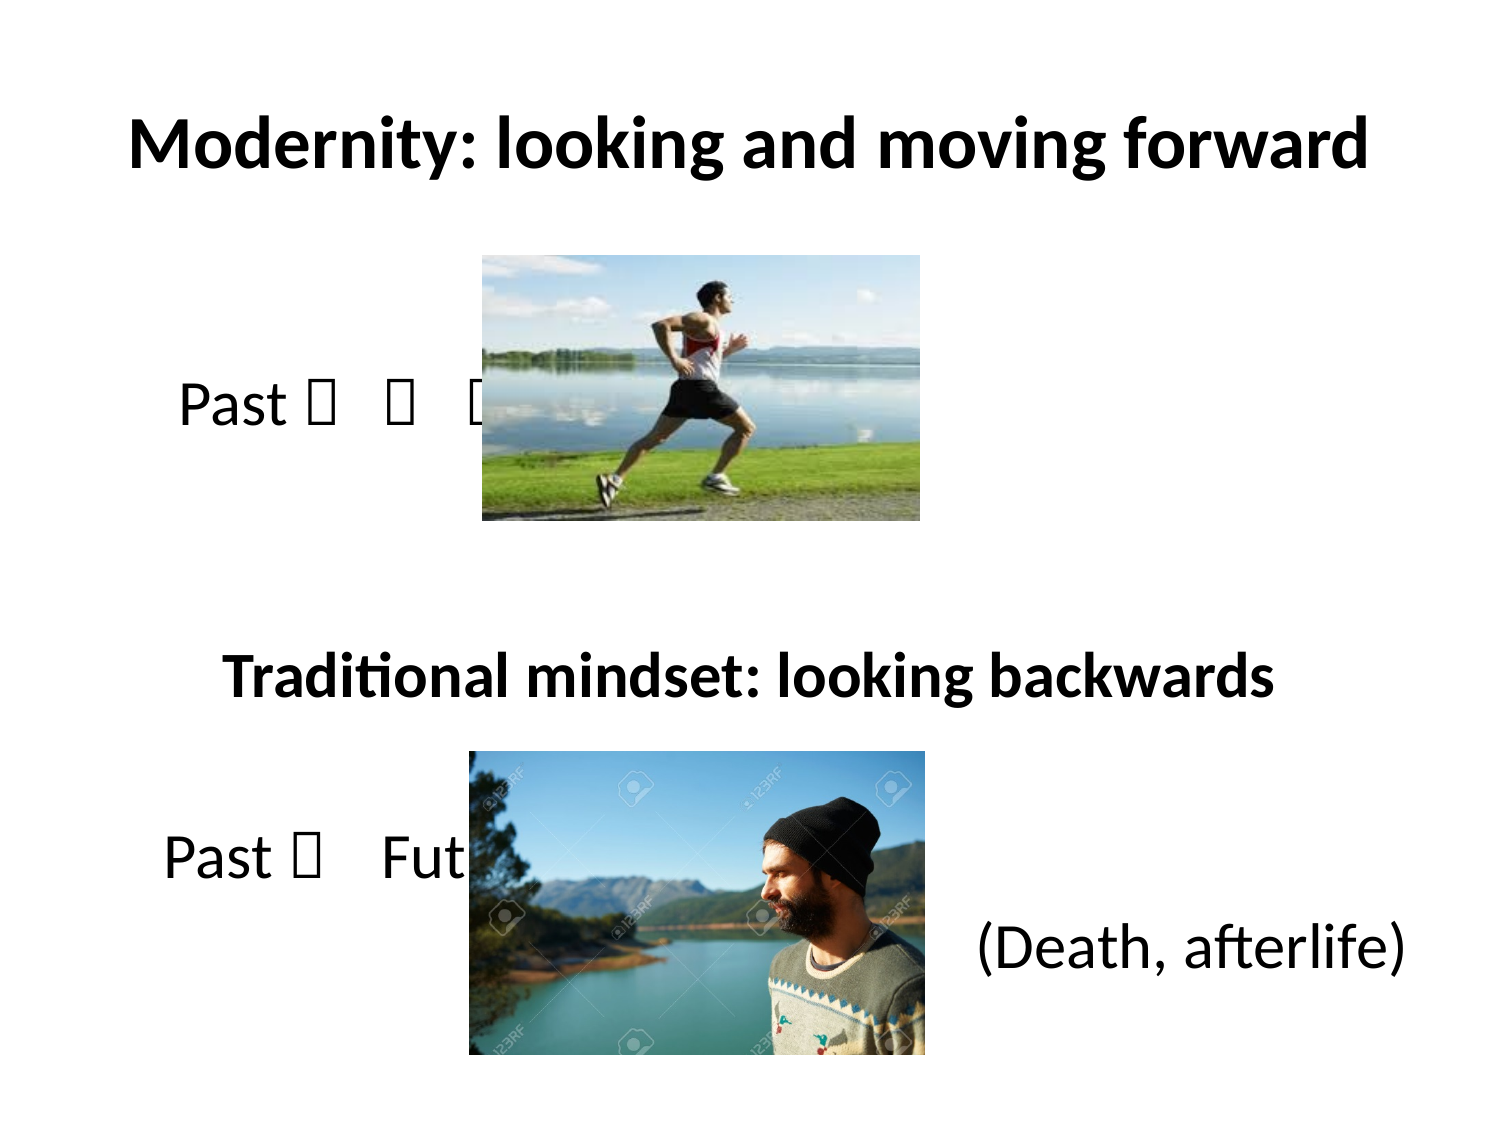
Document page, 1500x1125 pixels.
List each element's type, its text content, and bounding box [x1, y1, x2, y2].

picture [469, 751, 925, 1055]
list Past    Future Traditional mindset: looking backwards Past  Future??? (Death, afterlife) [75, 262, 1425, 1005]
picture [482, 255, 921, 522]
title Modernity: looking and moving forward [75, 45, 1425, 233]
